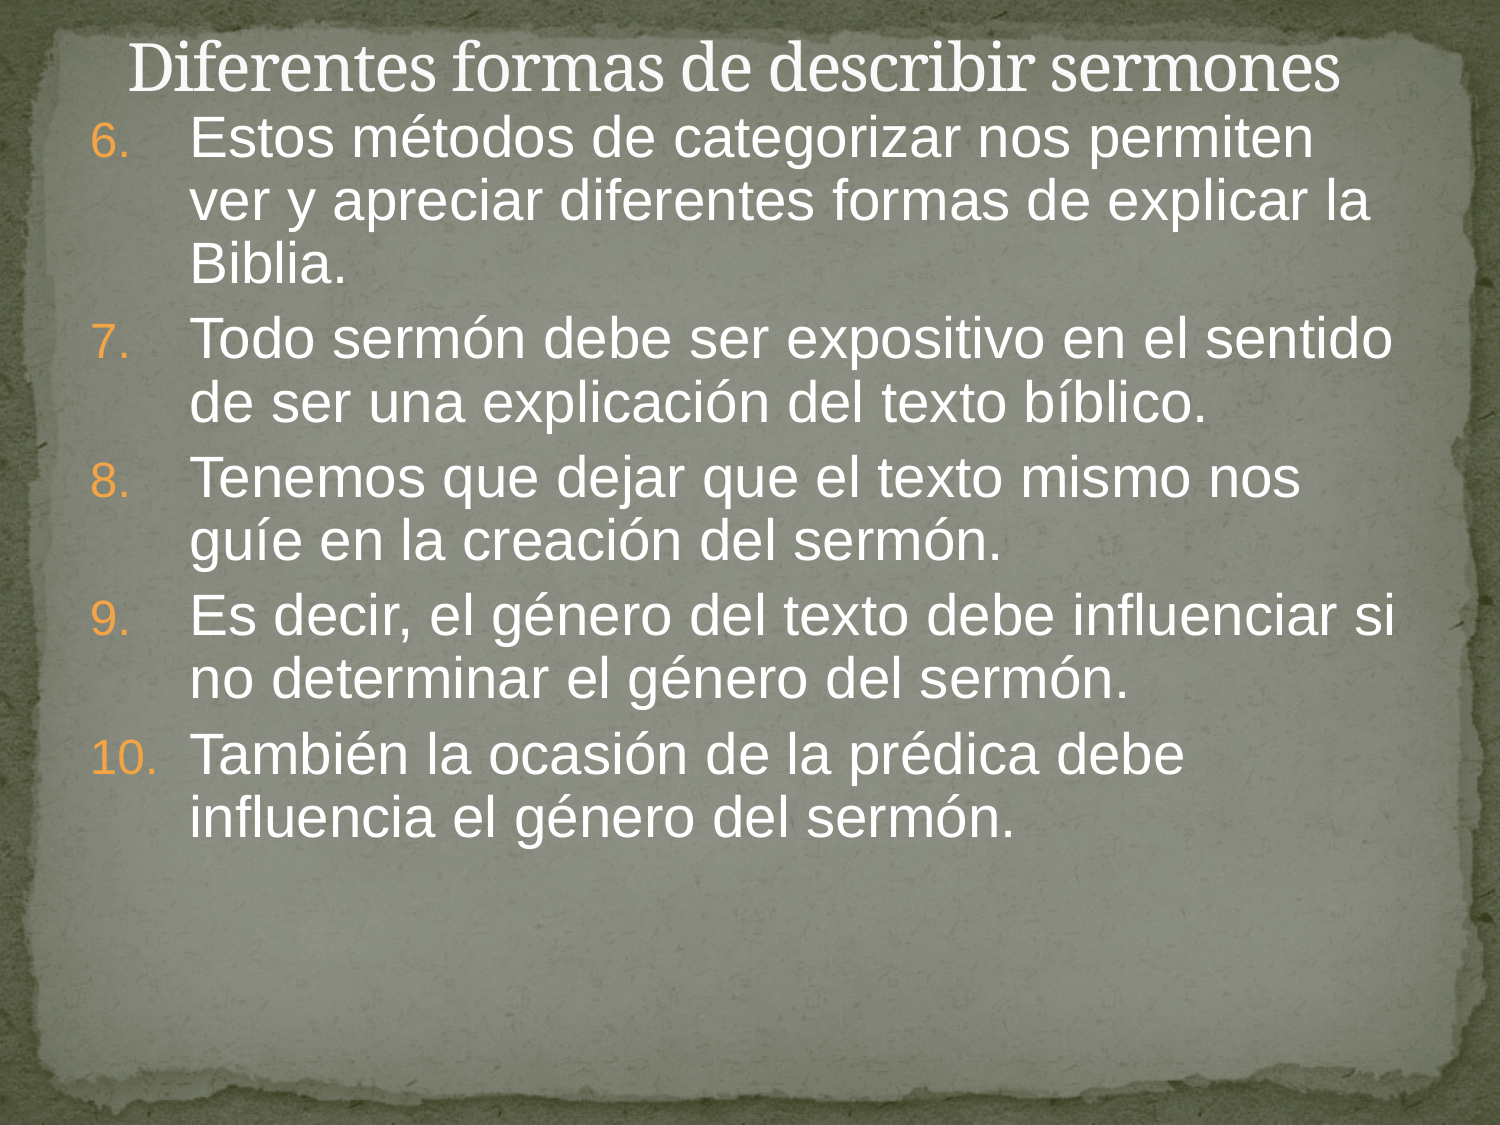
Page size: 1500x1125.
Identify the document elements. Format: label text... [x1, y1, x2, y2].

list Estos métodos de categorizar nos permiten ver y apreciar diferentes formas de explicar la Biblia. Todo sermón debe ser expositivo en el sentido de ser una explicación del texto bíblico. Tenemos que dejar que el texto mismo nos guíe en la creación del sermón. Es decir, el género del texto debe influenciar si no determinar el género del sermón. También la ocasión de la prédica debe influencia el género del sermón. [75, 99, 1425, 1125]
title Diferentes formas de describir sermones [112, 0, 1388, 113]
